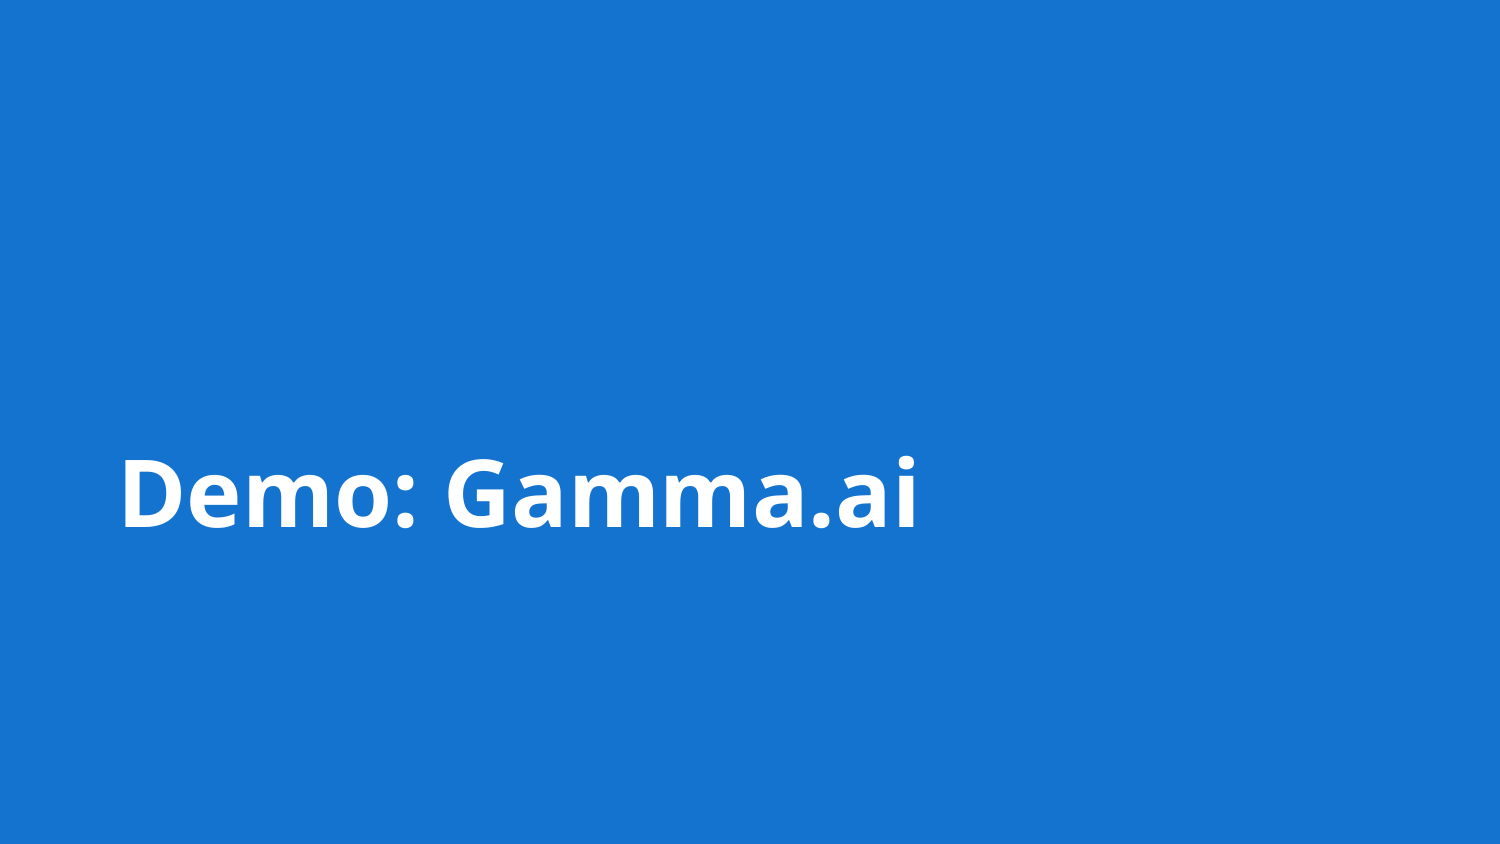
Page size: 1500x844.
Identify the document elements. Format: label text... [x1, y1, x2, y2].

title Demo: Gamma.ai [102, 210, 1397, 562]
